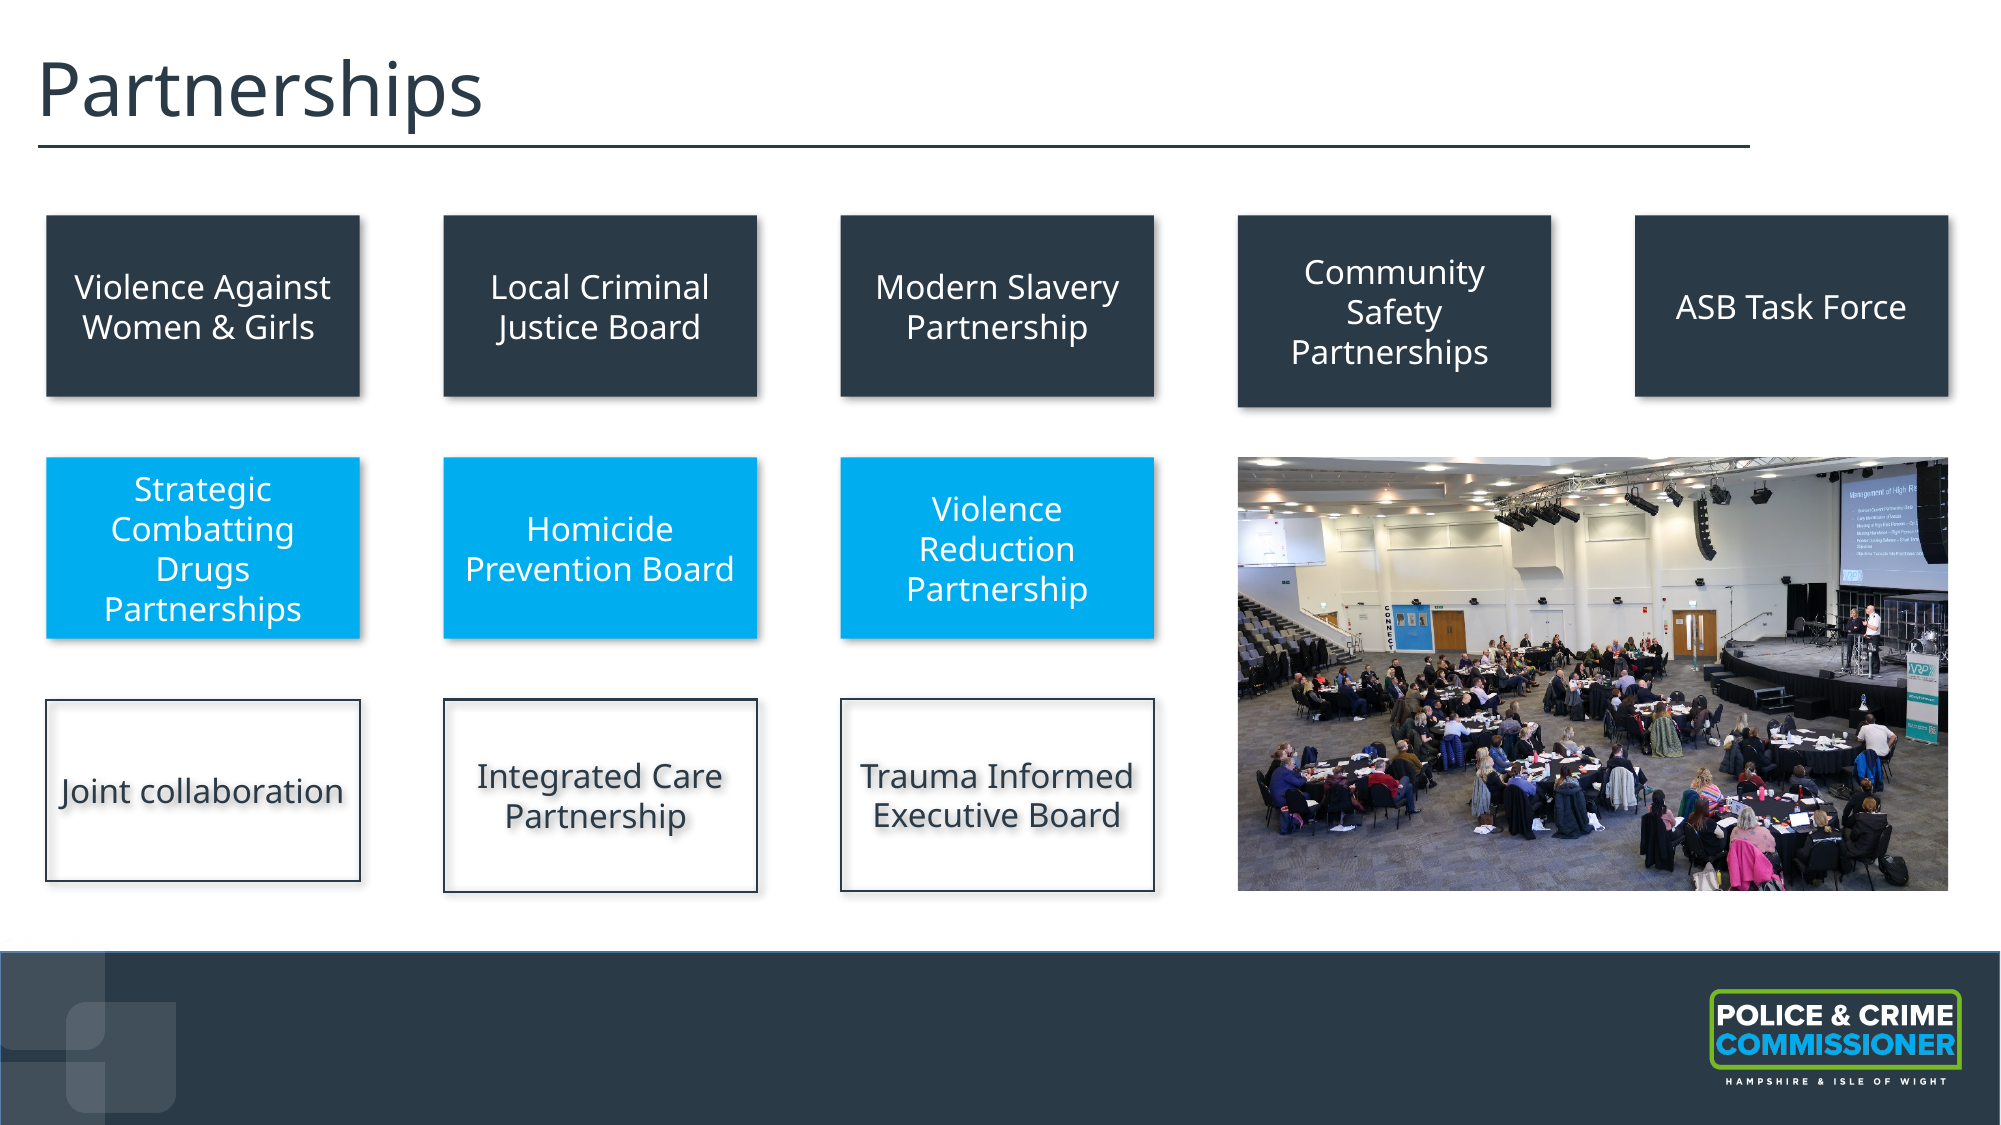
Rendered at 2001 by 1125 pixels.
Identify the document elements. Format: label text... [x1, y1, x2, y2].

text_box Local Criminal Justice Board [443, 214, 758, 398]
text_box Integrated Care Partnership [443, 698, 758, 893]
text_box Homicide Prevention Board [443, 456, 758, 640]
text_box Modern Slavery Partnership [840, 214, 1155, 398]
text_box Trauma Informed Executive Board [840, 698, 1155, 892]
text_box Community Safety Partnerships [1237, 214, 1552, 409]
picture [1237, 457, 1949, 891]
text_box Violence Reduction Partnership [840, 456, 1155, 640]
text_box Strategic Combatting Drugs Partnerships [45, 456, 361, 640]
text_box Joint collaboration [45, 699, 361, 882]
title Partnerships [21, 0, 1737, 186]
picture [1698, 985, 1973, 1097]
text_box Violence Against Women & Girls [45, 214, 361, 398]
text_box ASB Task Force [1634, 214, 1949, 398]
